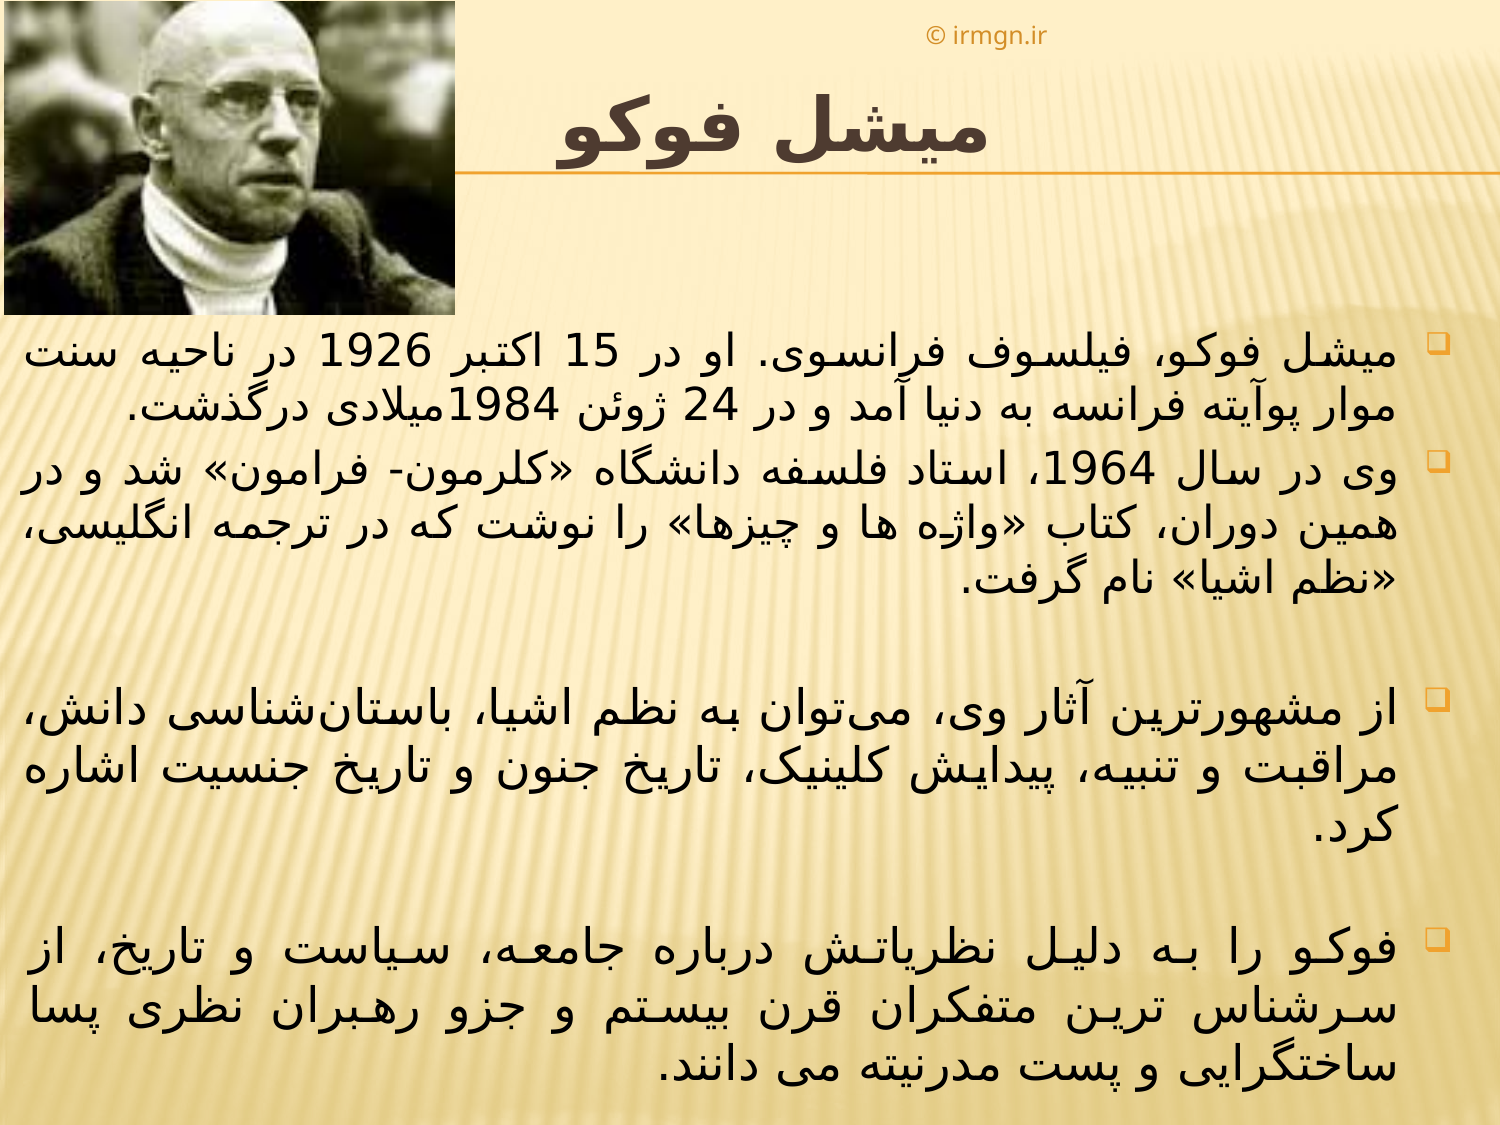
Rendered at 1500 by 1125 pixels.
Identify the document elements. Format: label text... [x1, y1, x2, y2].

footer © irmgn.ir [587, 12, 1063, 60]
title میشل فوکو [464, 30, 1475, 213]
list میشل فوکو، فیلسوف فرانسوی. او در 15 اکتبر 1926 در ناحیه سنت موار پوآیته فرانسه به دنیا آمد و در 24 ژوئن 1984میلادی درگذشت. وی در سال 1964، استاد فلسفه دانشگاه «کلرمون- فرامون» شد و در همین دوران، کتاب «واژه ها و چیزها» را نوشت که در ترجمه انگلیسی، «نظم اشیا» نام گرفت. از مشهورترین آثار وی، می‌توان به نظم اشیا، باستان‌شناسی دانش، مراقبت و تنبیه، پیدایش کلینیک، تاریخ جنون و تاریخ جنسیت اشاره کرد. فوکو را به دلیل نظریاتش درباره جامعه، سیاست و تاریخ، از سرشناس ترین متفکران قرن بیستم و جزو رهبران نظری پسا ساختگرایی و پست مدرنیته می دانند. [4, 313, 1462, 1105]
picture [3, 1, 455, 315]
